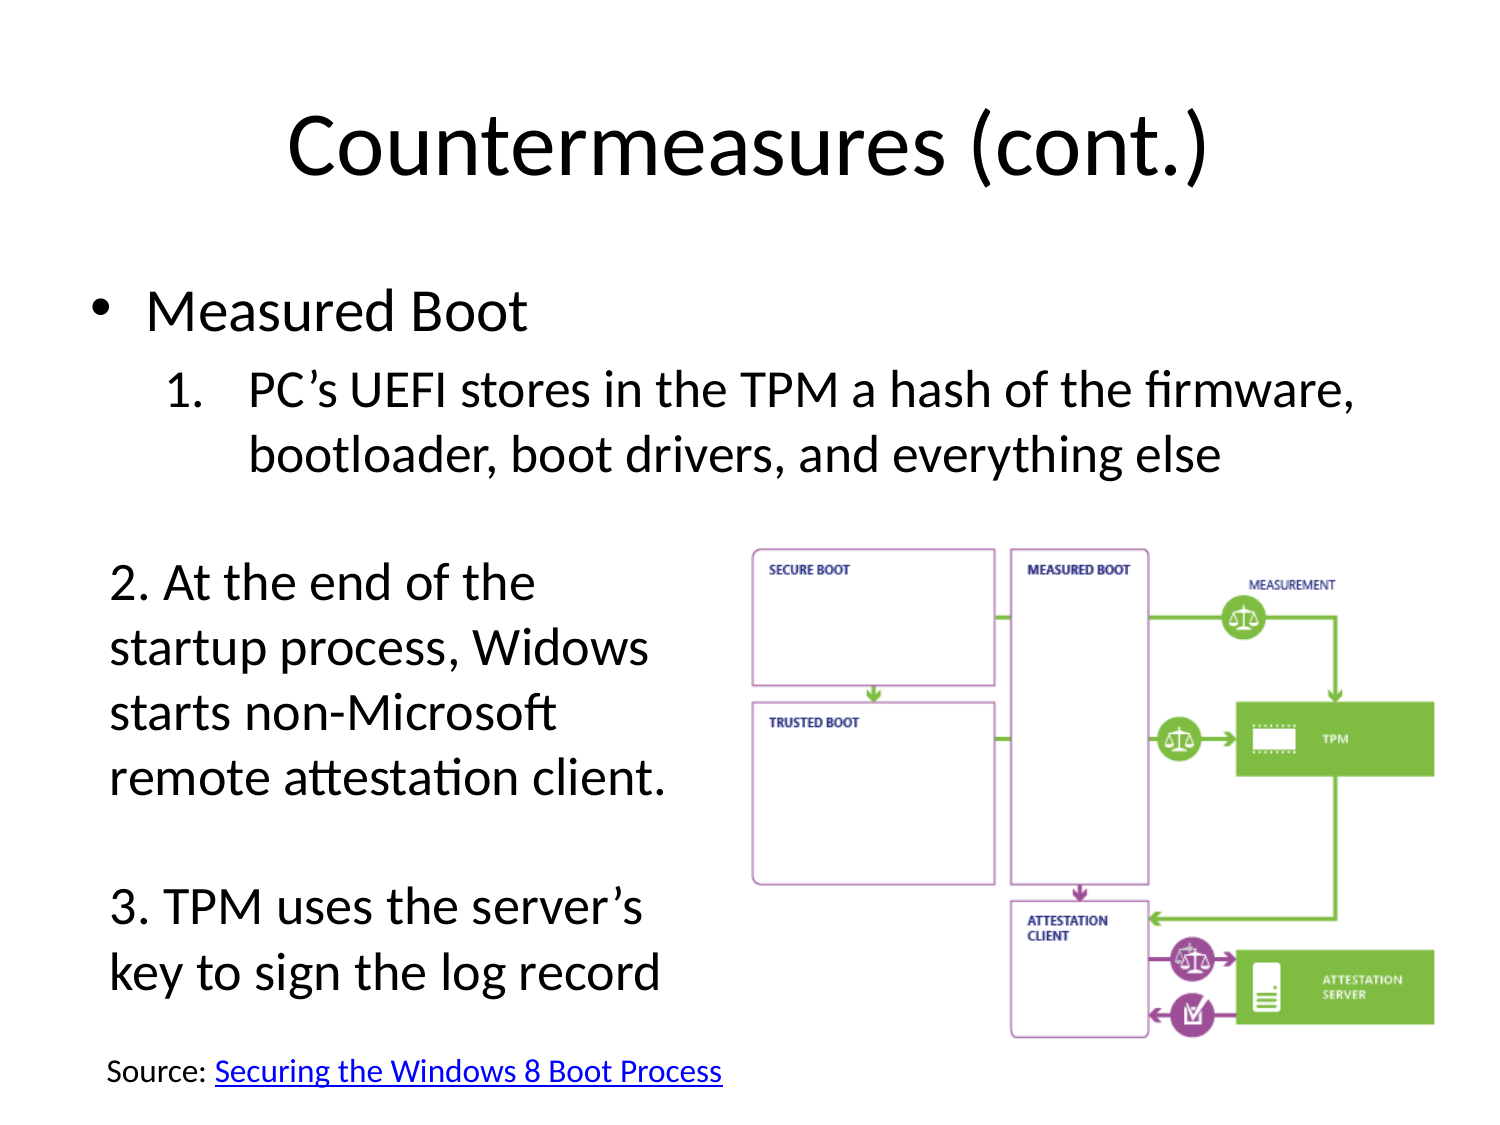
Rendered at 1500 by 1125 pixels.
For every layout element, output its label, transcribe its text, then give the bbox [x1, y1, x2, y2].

title Countermeasures (cont.) [75, 45, 1425, 233]
picture [702, 499, 1484, 1088]
text_box 2. At the end of the startup process, Widows starts non-Microsoft remote attestation client. 3. TPM uses the server’s key to sign the log record [95, 538, 696, 1009]
list Measured Boot PC’s UEFI stores in the TPM a hash of the firmware, bootloader, boot drivers, and everything else [75, 262, 1425, 538]
text_box Source: Securing the Windows 8 Boot Process [83, 1037, 738, 1098]
